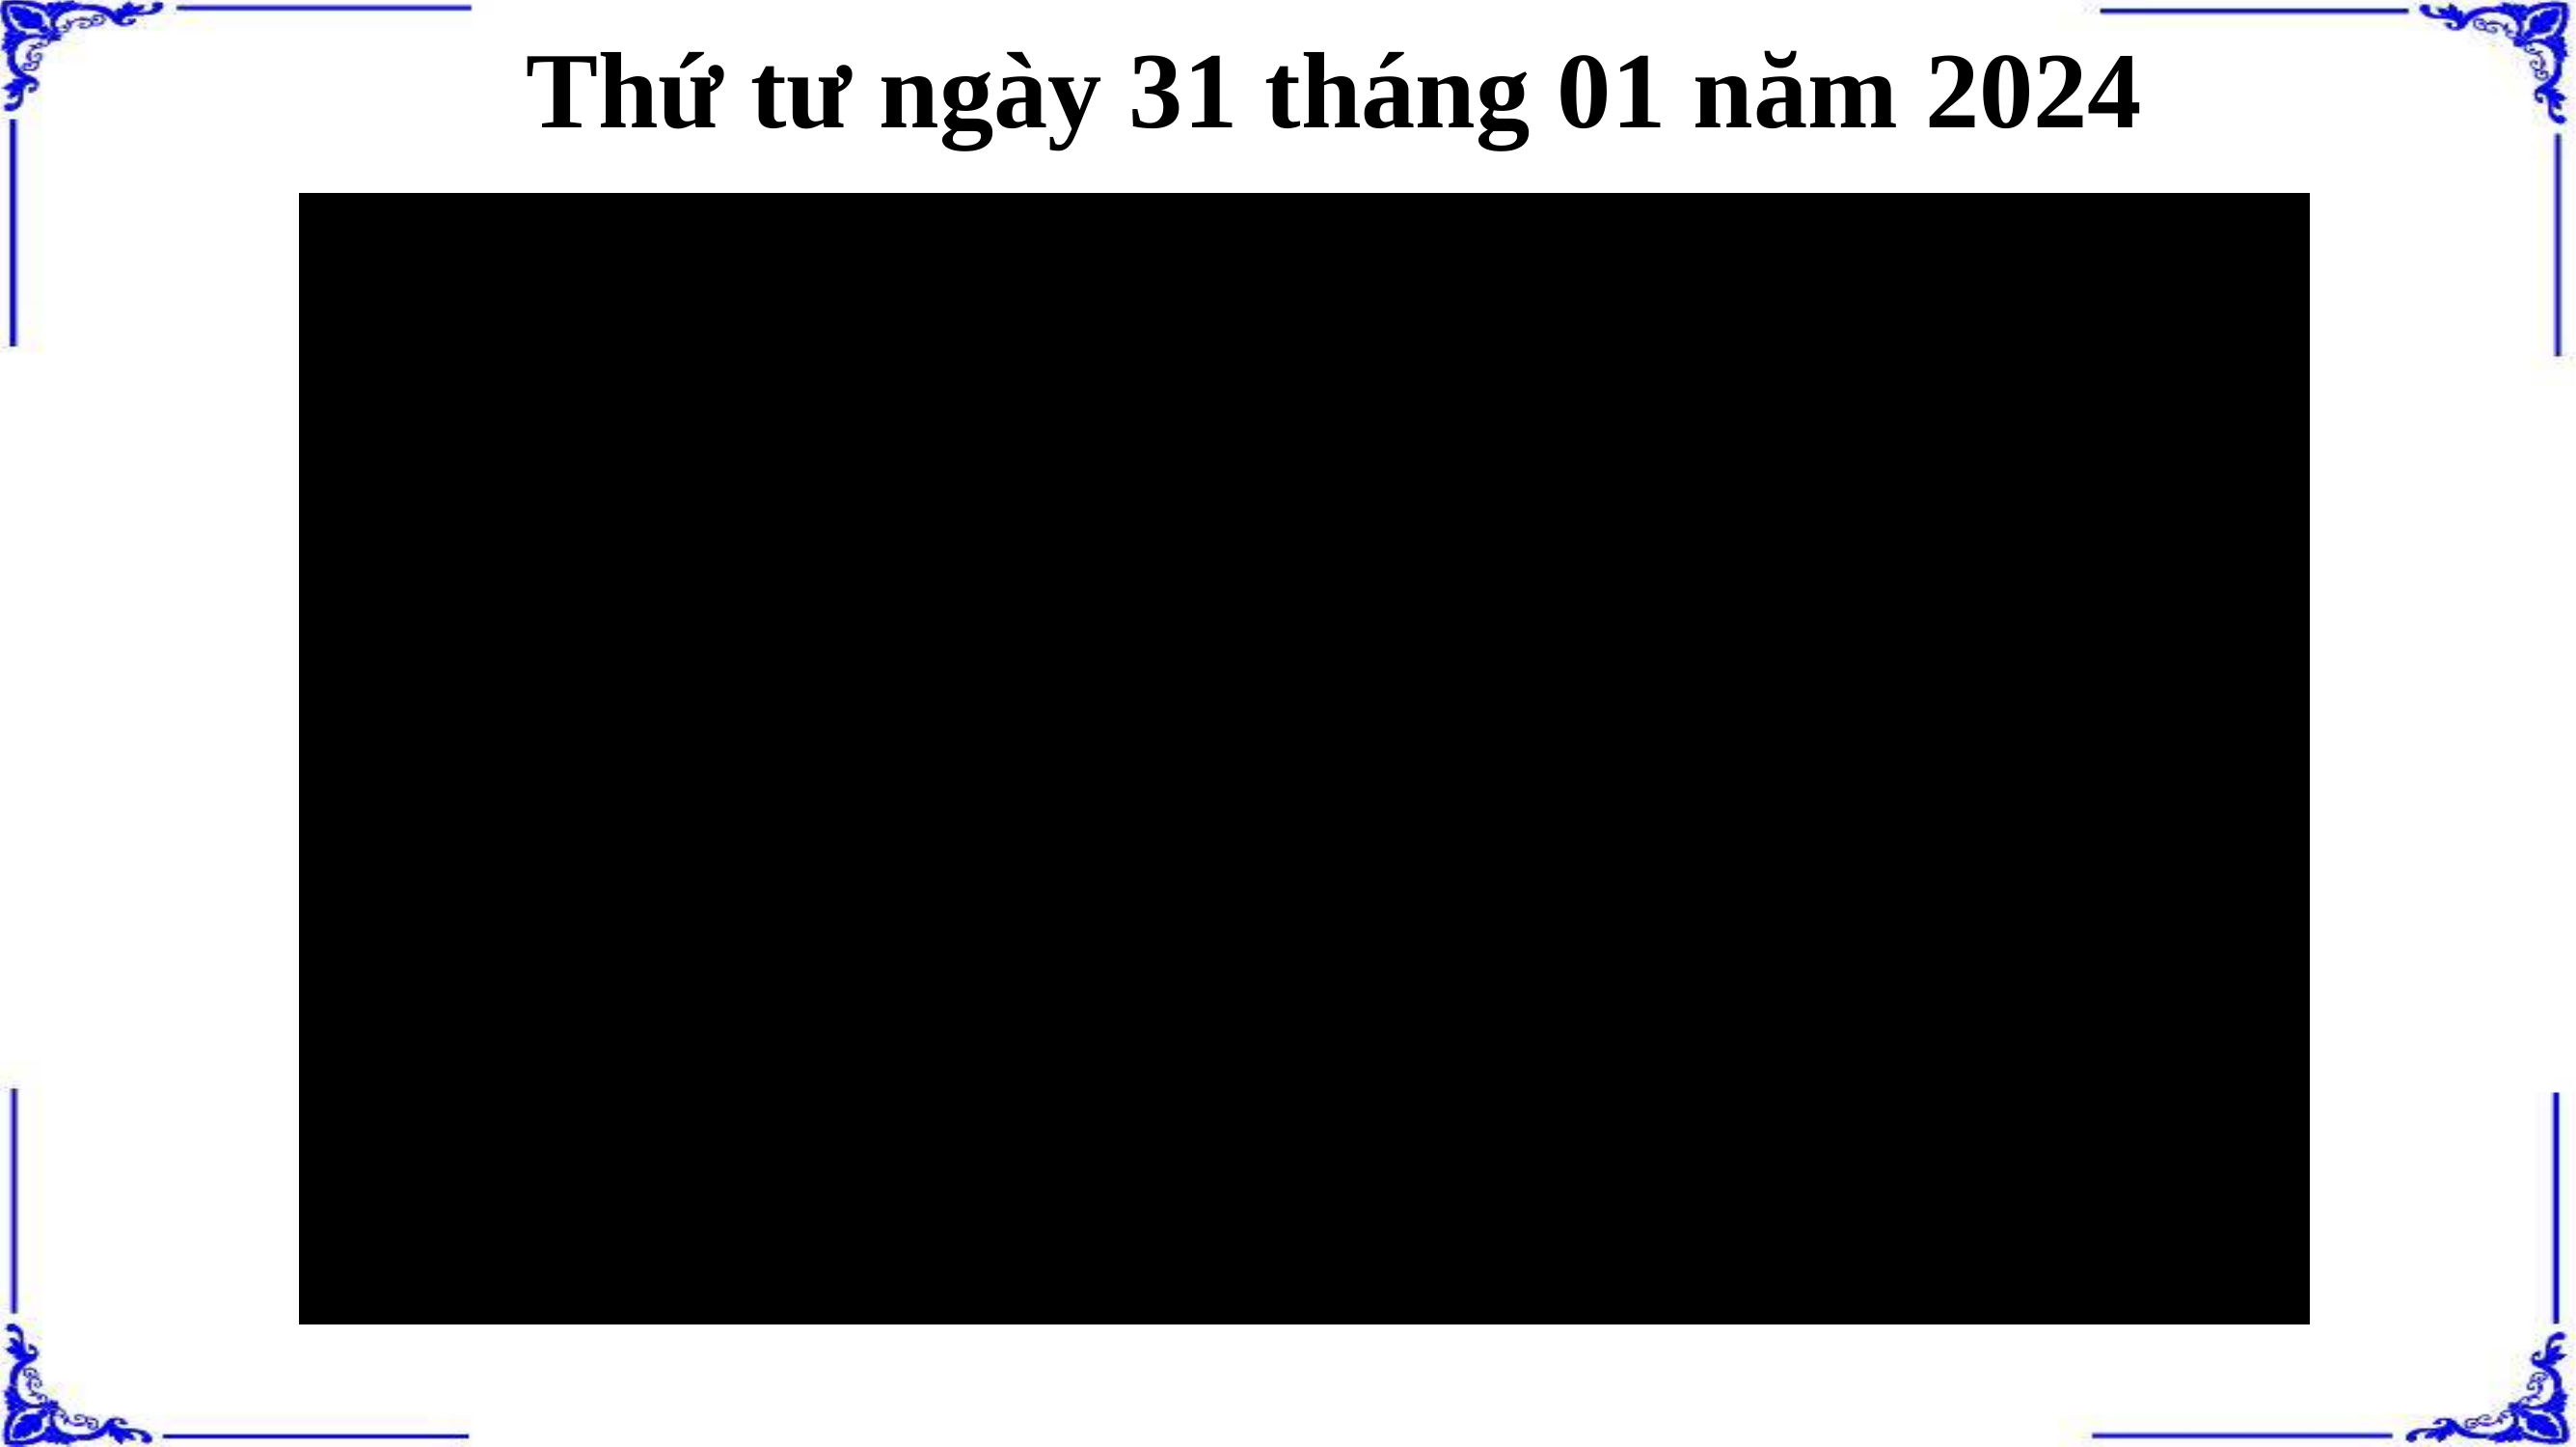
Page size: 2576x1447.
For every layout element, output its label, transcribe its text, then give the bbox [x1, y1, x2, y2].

picture [0, 0, 2576, 1447]
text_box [298, 192, 2312, 1325]
text_box Thứ tư ngày 31 tháng 01 năm 2024 [511, 12, 2157, 157]
